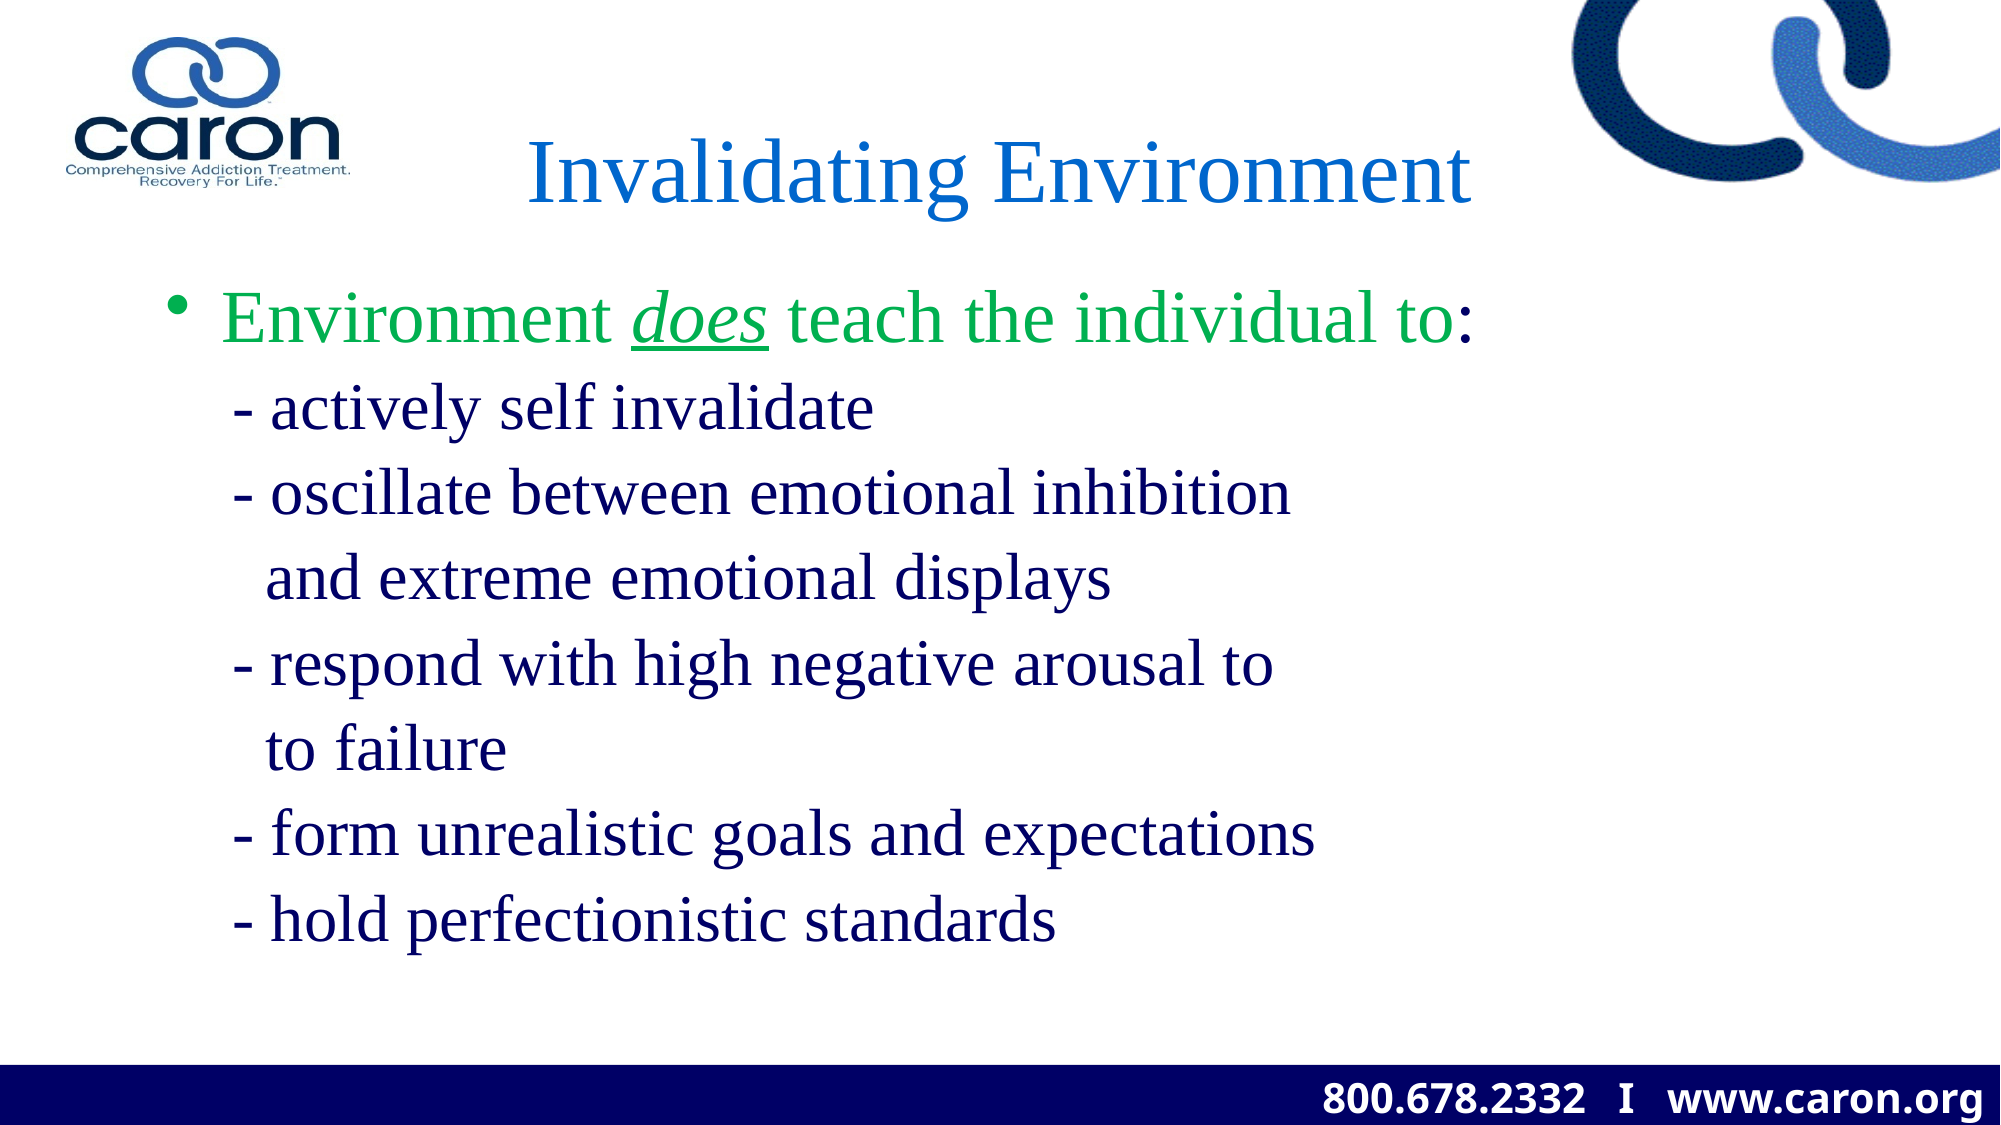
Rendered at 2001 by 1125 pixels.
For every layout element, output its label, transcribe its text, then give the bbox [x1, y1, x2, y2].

title Invalidating Environment [149, 0, 1851, 269]
list Environment does teach the individual to: - actively self invalidate - oscillate between emotional inhibition and extreme emotional displays - respond with high negative arousal to to failure - form unrealistic goals and expectations - hold perfectionistic standards [149, 269, 1851, 1001]
picture [66, 37, 149, 188]
